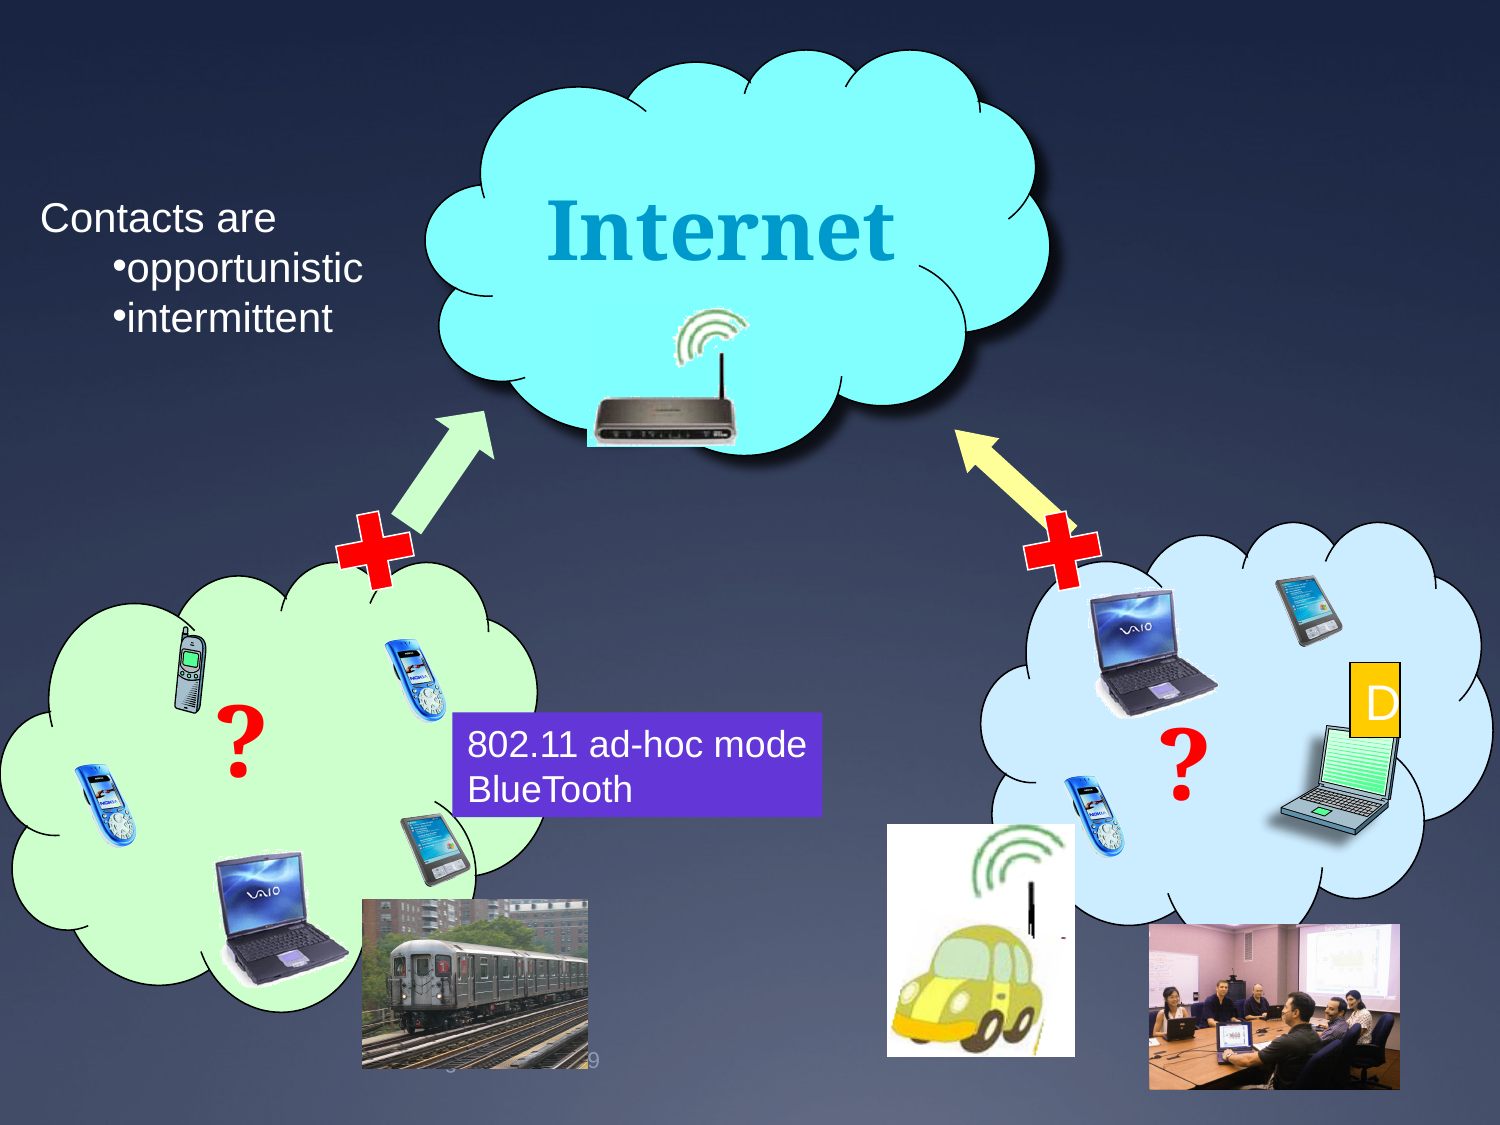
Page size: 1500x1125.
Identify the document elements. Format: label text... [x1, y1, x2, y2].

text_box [586, 298, 751, 448]
text_box [425, 49, 1050, 455]
text_box [335, 511, 415, 591]
text_box Contacts are opportunistic intermittent [25, 183, 379, 349]
picture [398, 811, 473, 889]
picture [1086, 586, 1220, 720]
picture [1148, 923, 1401, 1091]
text_box [0, 562, 538, 986]
picture [381, 636, 451, 726]
text_box [478, 818, 544, 875]
text_box [391, 410, 495, 535]
text_box ? [1143, 684, 1306, 835]
picture [1279, 723, 1401, 837]
picture [211, 848, 351, 989]
picture [1273, 573, 1345, 649]
footer InterDigital June 2009 [590, 1029, 1140, 1090]
text_box ? [199, 662, 363, 813]
picture [172, 623, 209, 715]
text_box [255, 1008, 307, 1013]
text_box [886, 823, 1076, 1058]
text_box 802.11 ad-hoc mode BlueTooth [452, 712, 823, 818]
picture [361, 898, 589, 1070]
text_box [1023, 511, 1102, 591]
text_box [954, 429, 1062, 531]
picture [70, 761, 141, 851]
text_box D [1350, 662, 1400, 723]
text_box Internet [531, 161, 974, 292]
text_box [980, 522, 1494, 926]
picture [1061, 773, 1129, 861]
text_box [1068, 517, 1078, 533]
